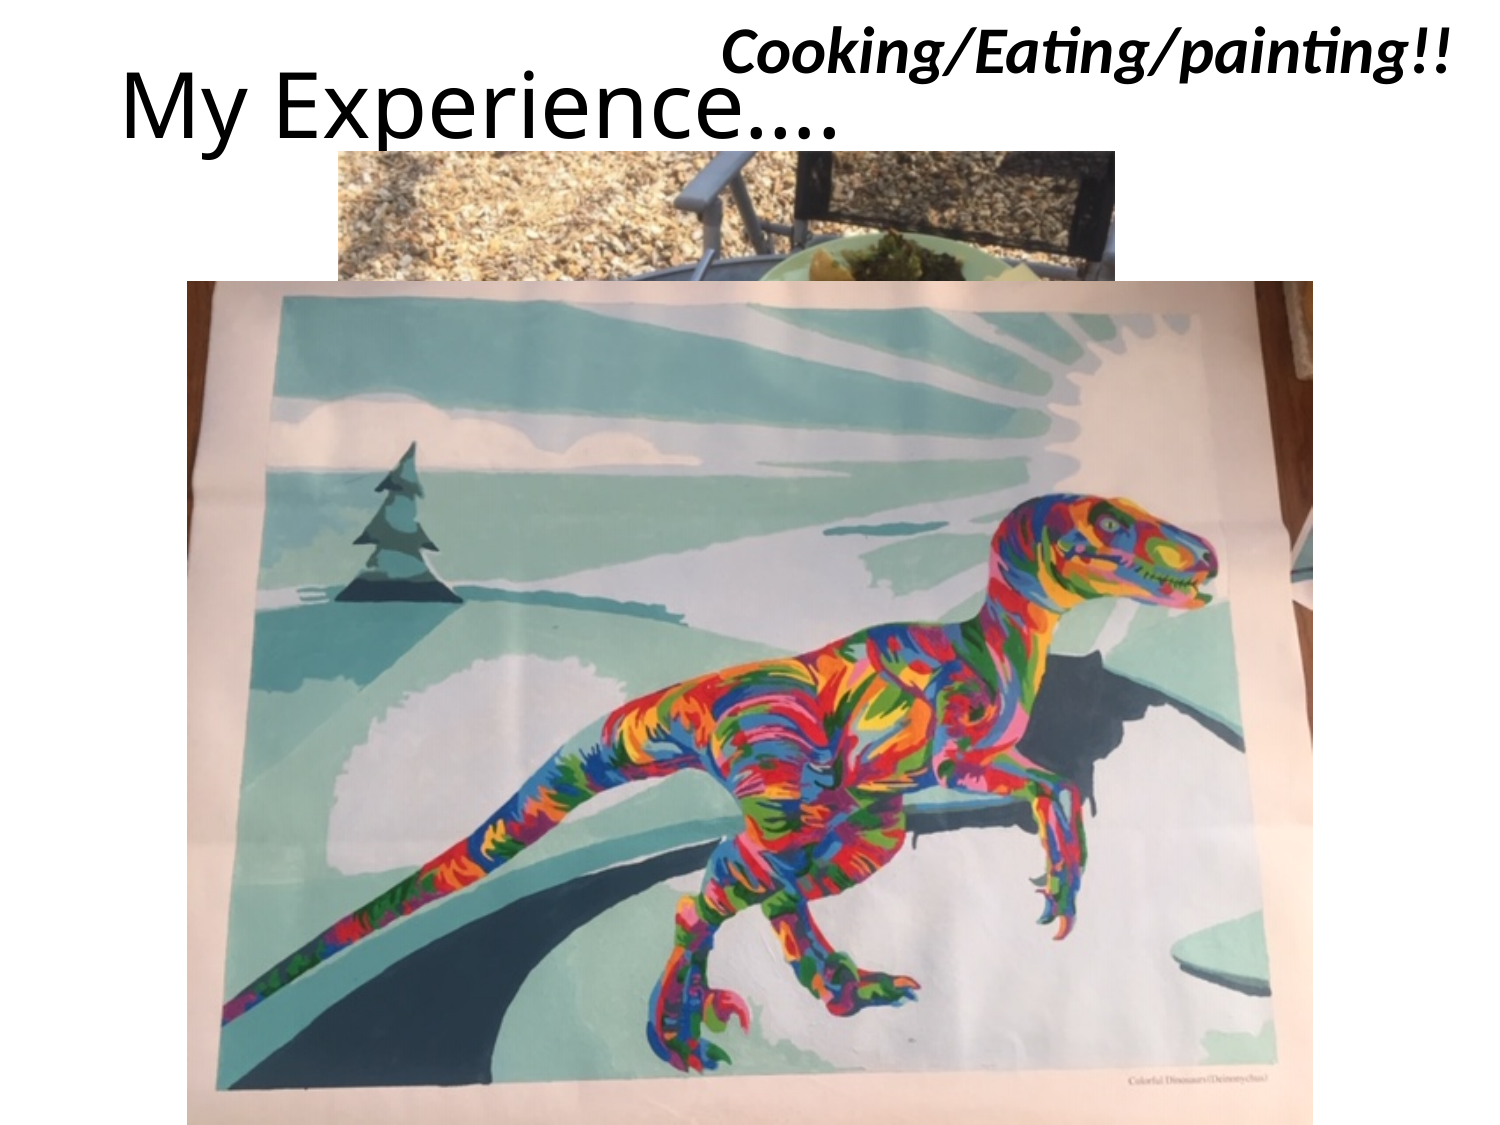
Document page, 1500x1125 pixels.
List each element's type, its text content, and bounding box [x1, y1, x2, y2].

picture [187, 281, 1313, 1125]
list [338, 151, 1115, 281]
title My Experience…. [103, 0, 1397, 218]
text_box Cooking/Eating/painting!! [707, 0, 1500, 95]
